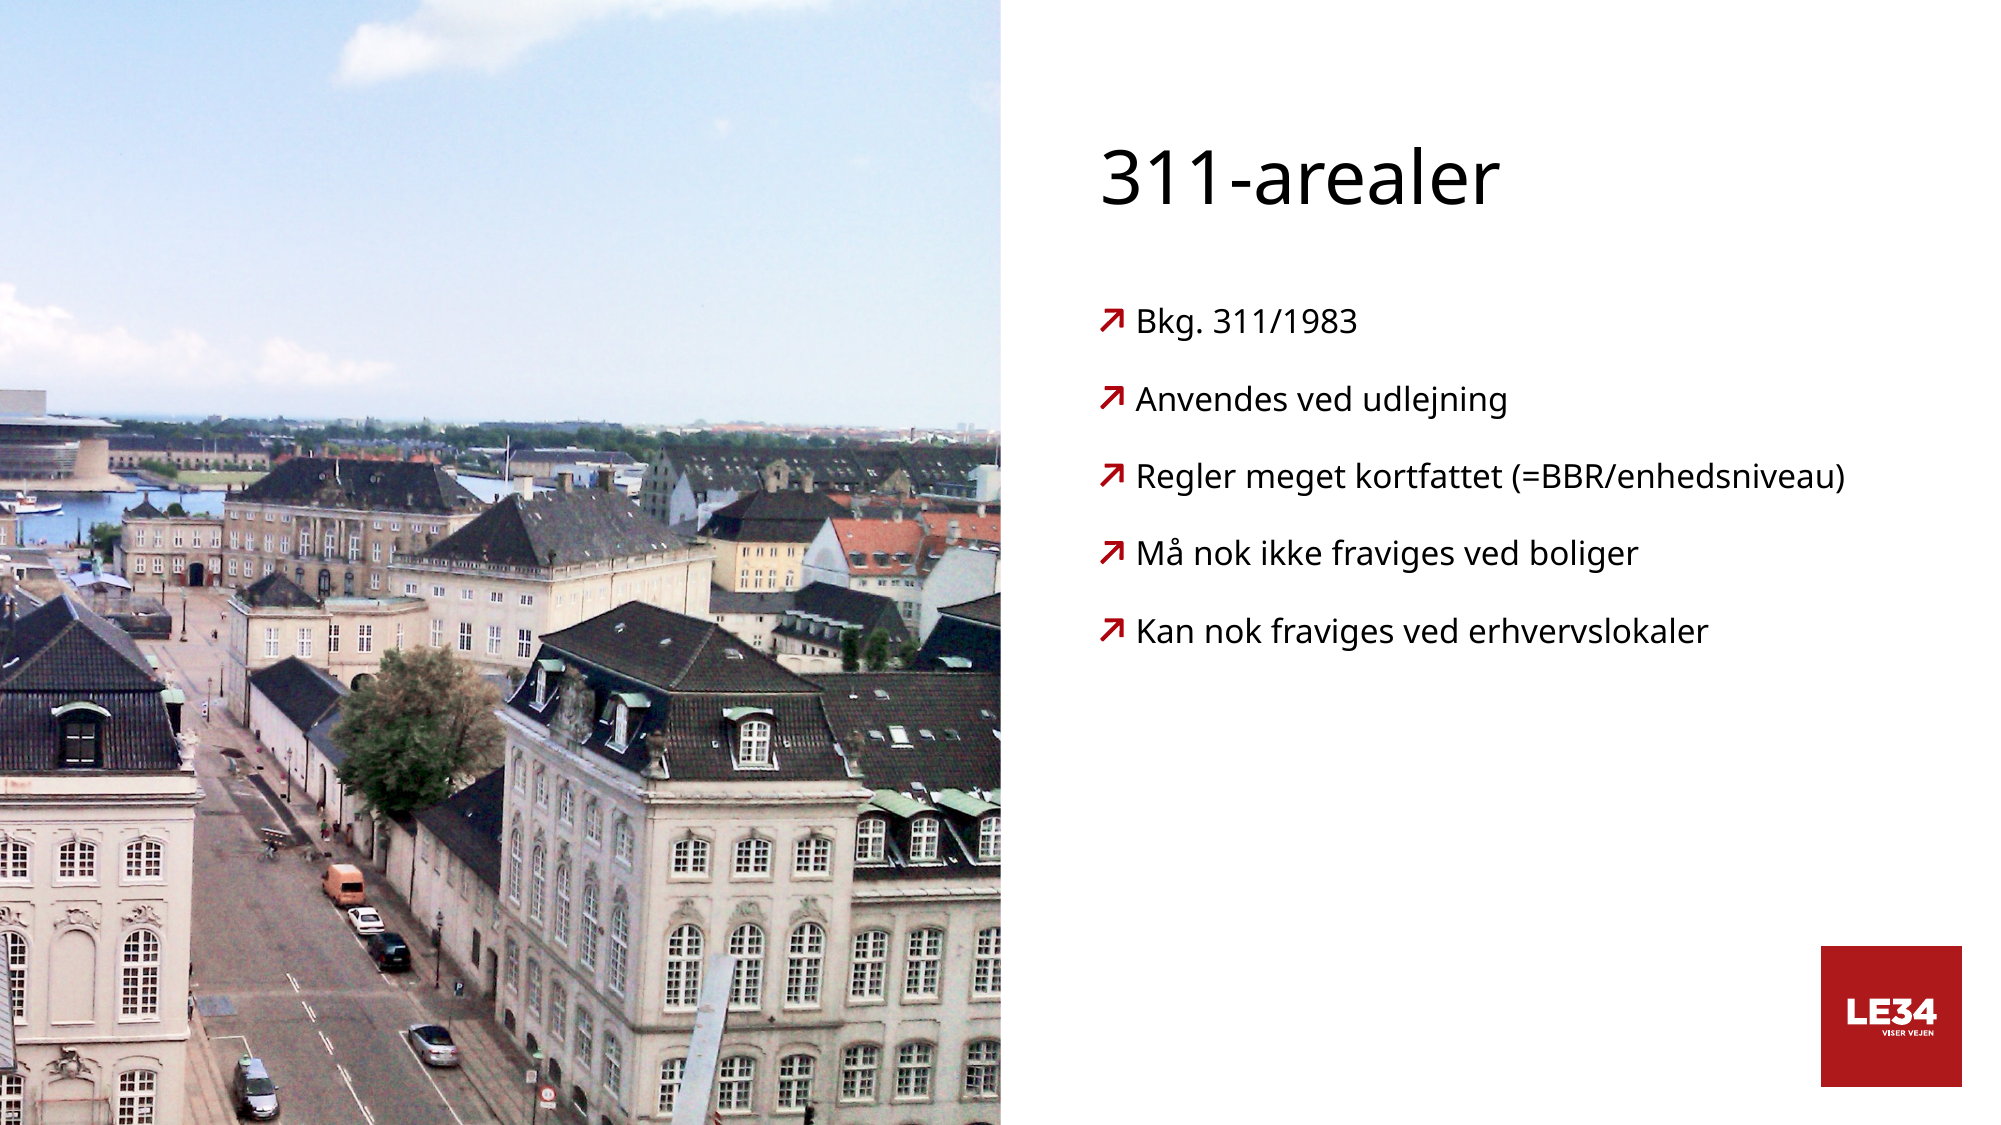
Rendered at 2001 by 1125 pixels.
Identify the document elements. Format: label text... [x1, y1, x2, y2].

title 311-arealer [1100, 129, 1900, 300]
picture [0, 0, 1001, 1125]
list Bkg. 311/1983 Anvendes ved udlejning Regler meget kortfattet (=BBR/enhedsniveau) Må nok ikke fraviges ved boliger Kan nok fraviges ved erhvervslokaler [1100, 300, 1900, 863]
